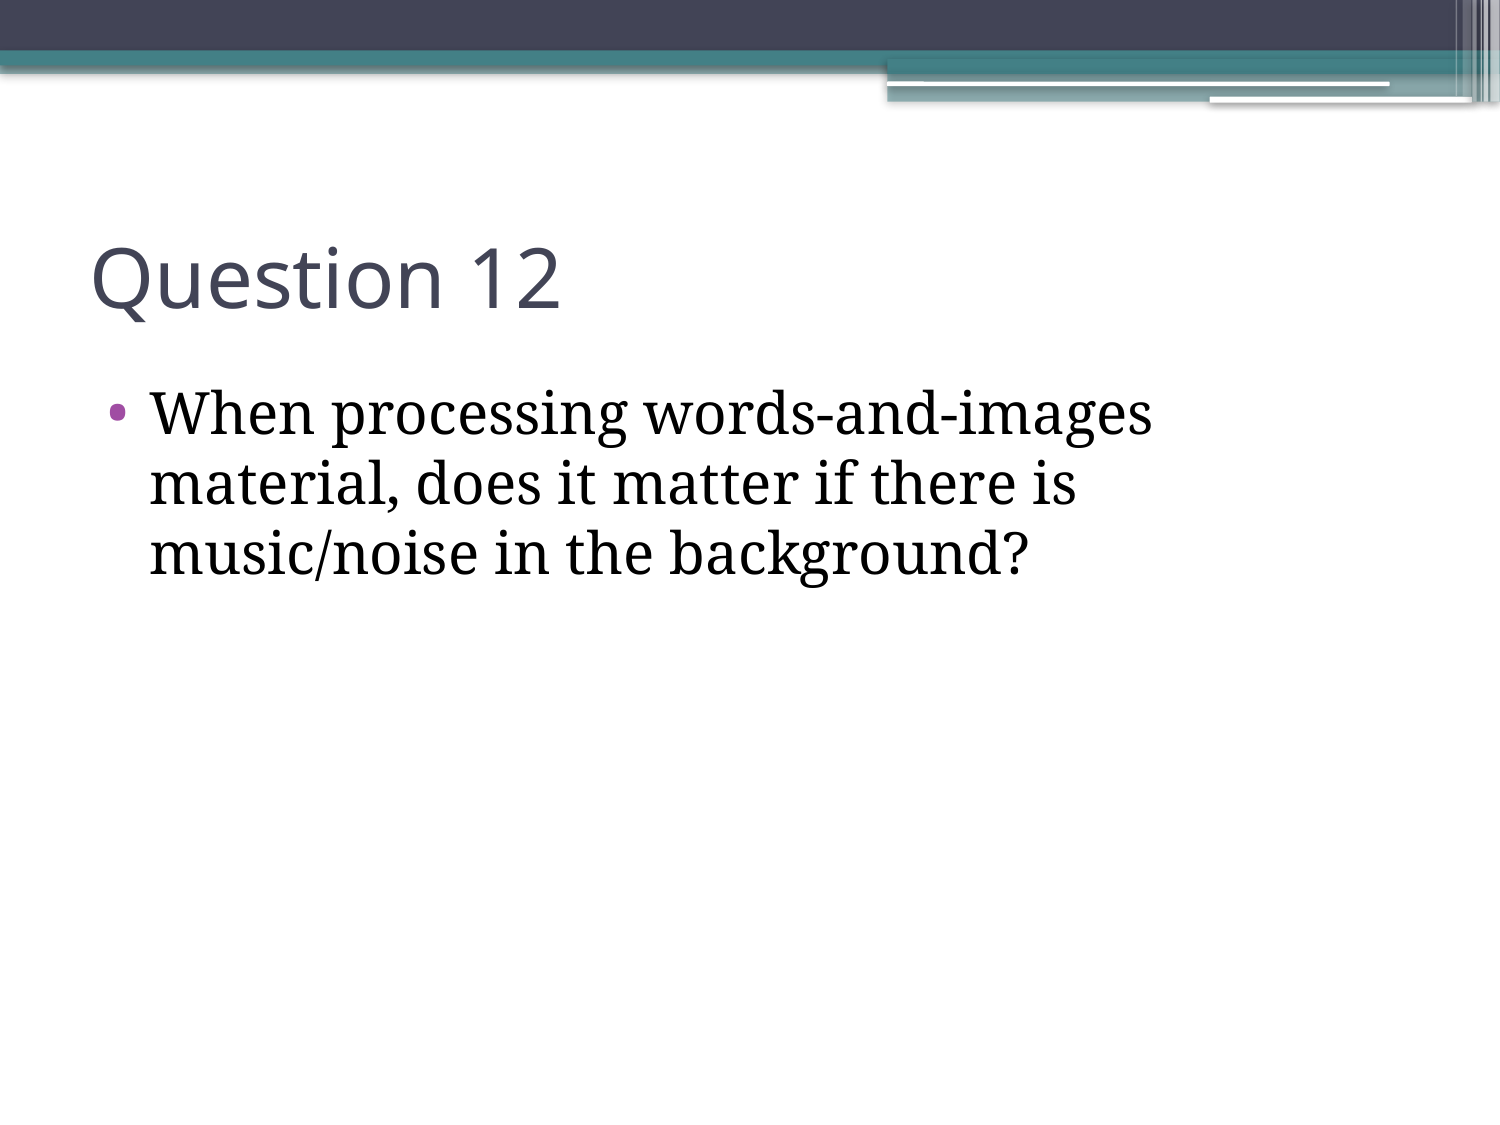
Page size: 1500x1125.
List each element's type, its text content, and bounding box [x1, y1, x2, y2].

title Question 12 [75, 187, 1425, 363]
list When processing words-and-images material, does it matter if there is music/noise in the background? [75, 368, 1425, 1079]
